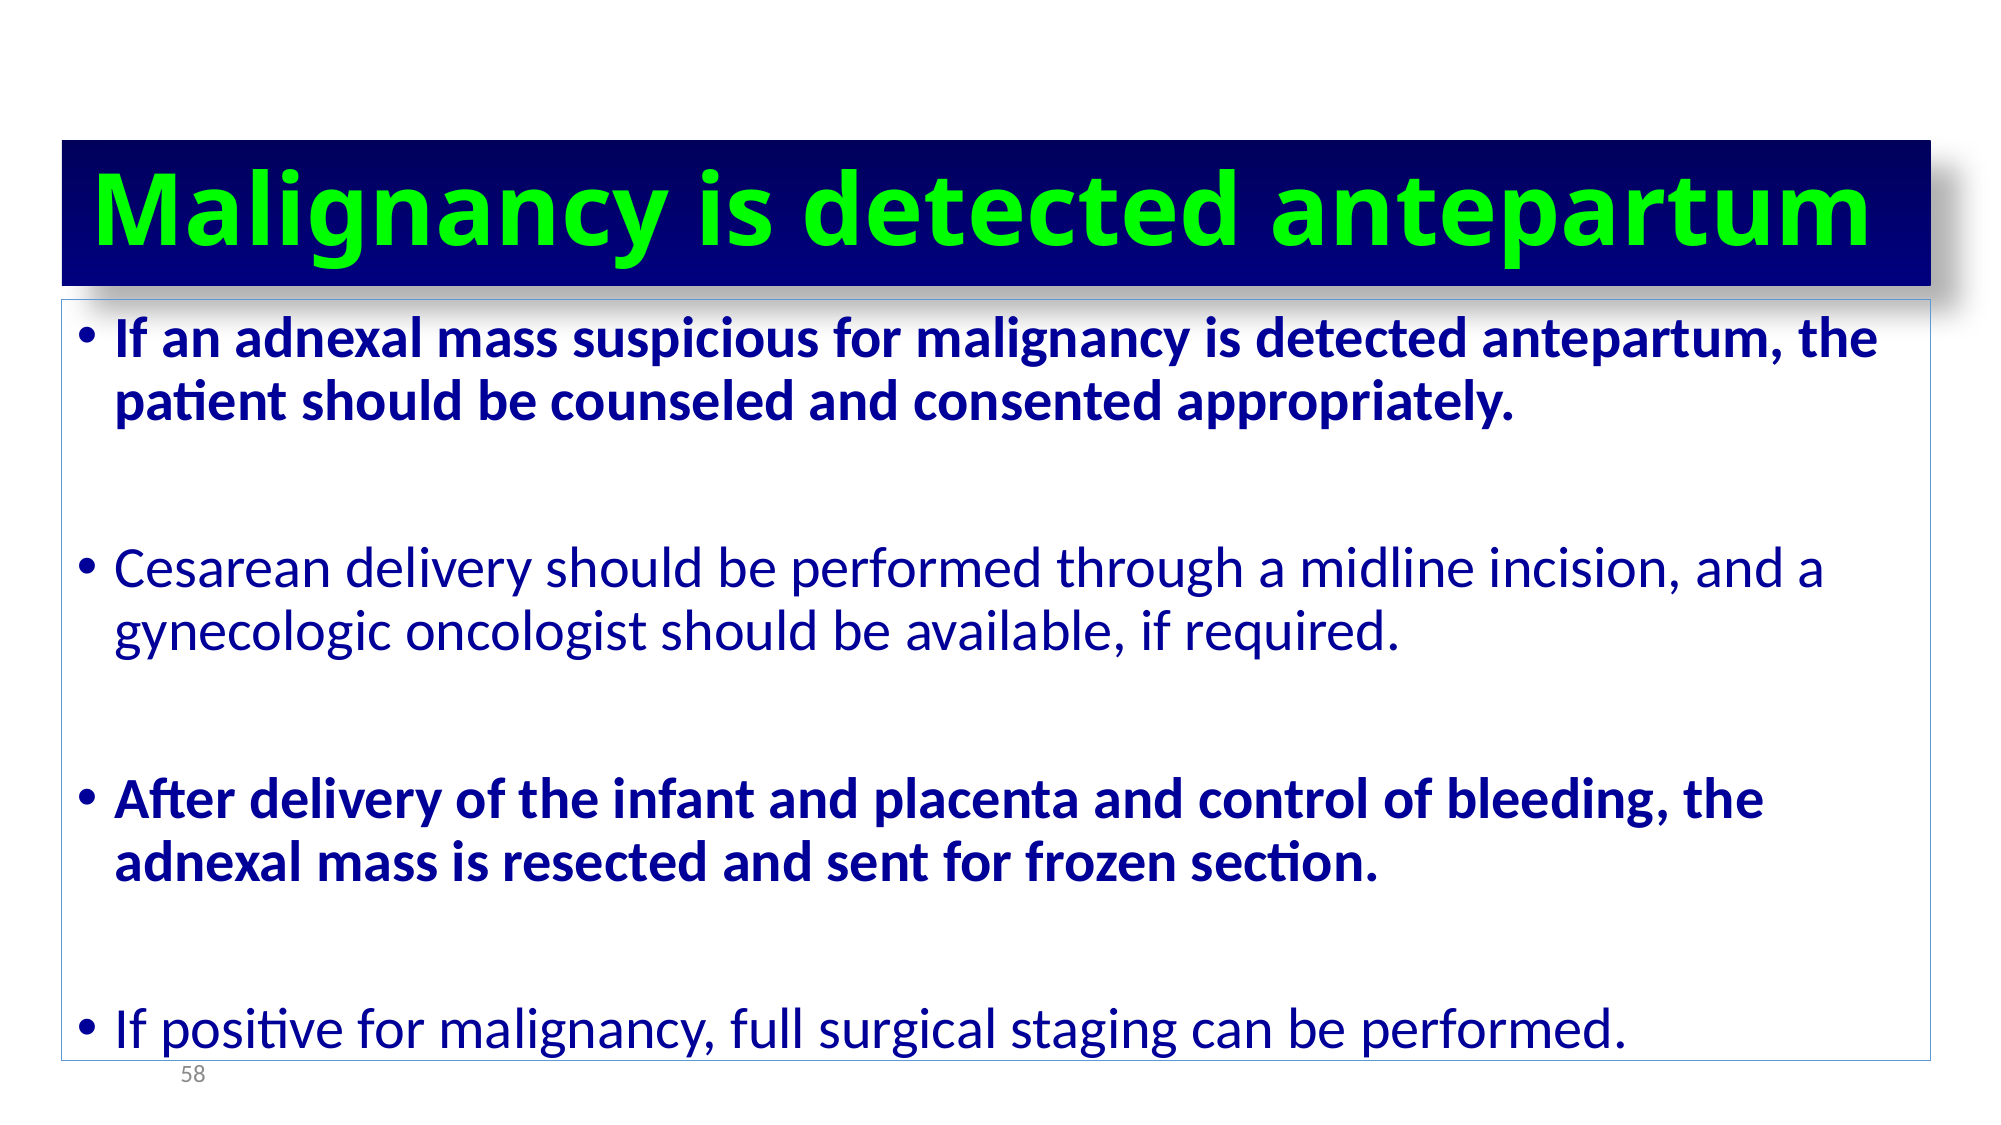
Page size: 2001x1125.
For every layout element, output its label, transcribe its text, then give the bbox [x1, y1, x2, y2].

title Malignancy is detected antepartum [61, 140, 1931, 286]
slide_number 58 [165, 1042, 616, 1103]
list If an adnexal mass suspicious for malignancy is detected antepartum, the patient should be counseled and consented appropriately. Cesarean delivery should be performed through a midline incision, and a gynecologic oncologist should be available, if required. After delivery of the infant and placenta and control of bleeding, the adnexal mass is resected and sent for frozen section. If positive for malignancy, full surgical staging can be performed. [61, 299, 1931, 1061]
